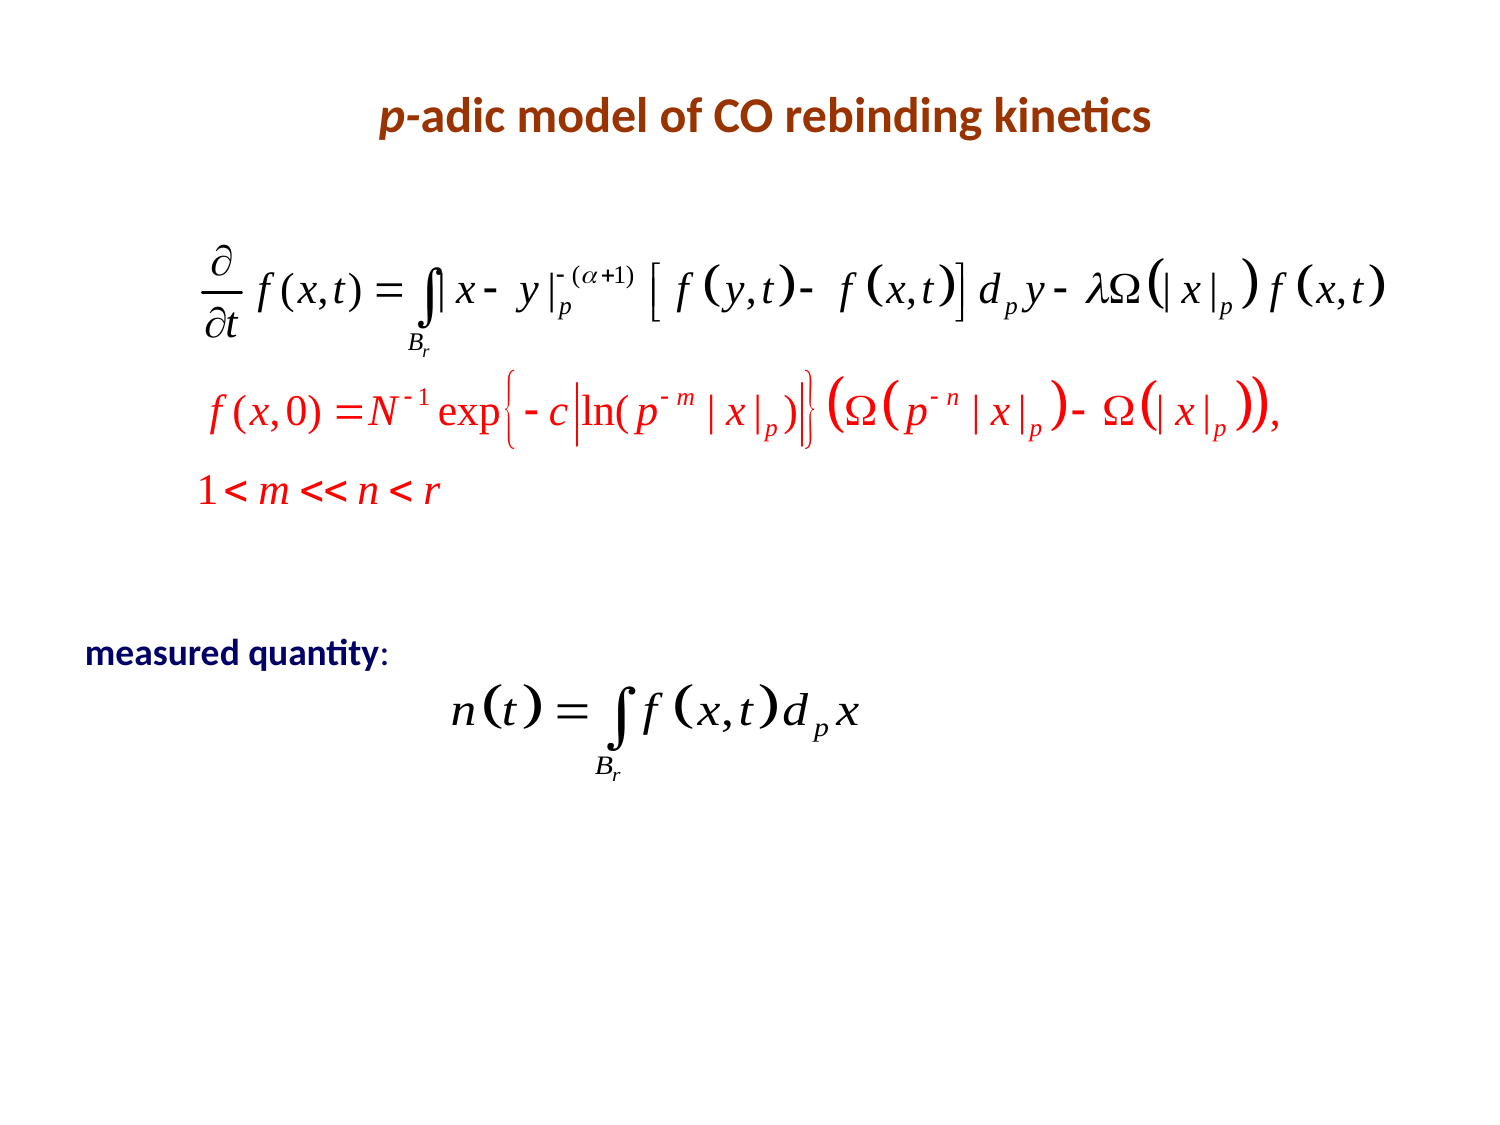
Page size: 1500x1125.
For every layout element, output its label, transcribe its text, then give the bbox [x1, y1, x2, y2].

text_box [194, 231, 1390, 514]
text_box p-adic model of CO rebinding kinetics [360, 74, 1171, 150]
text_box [442, 670, 868, 791]
text_box measured quantity: [70, 621, 467, 681]
